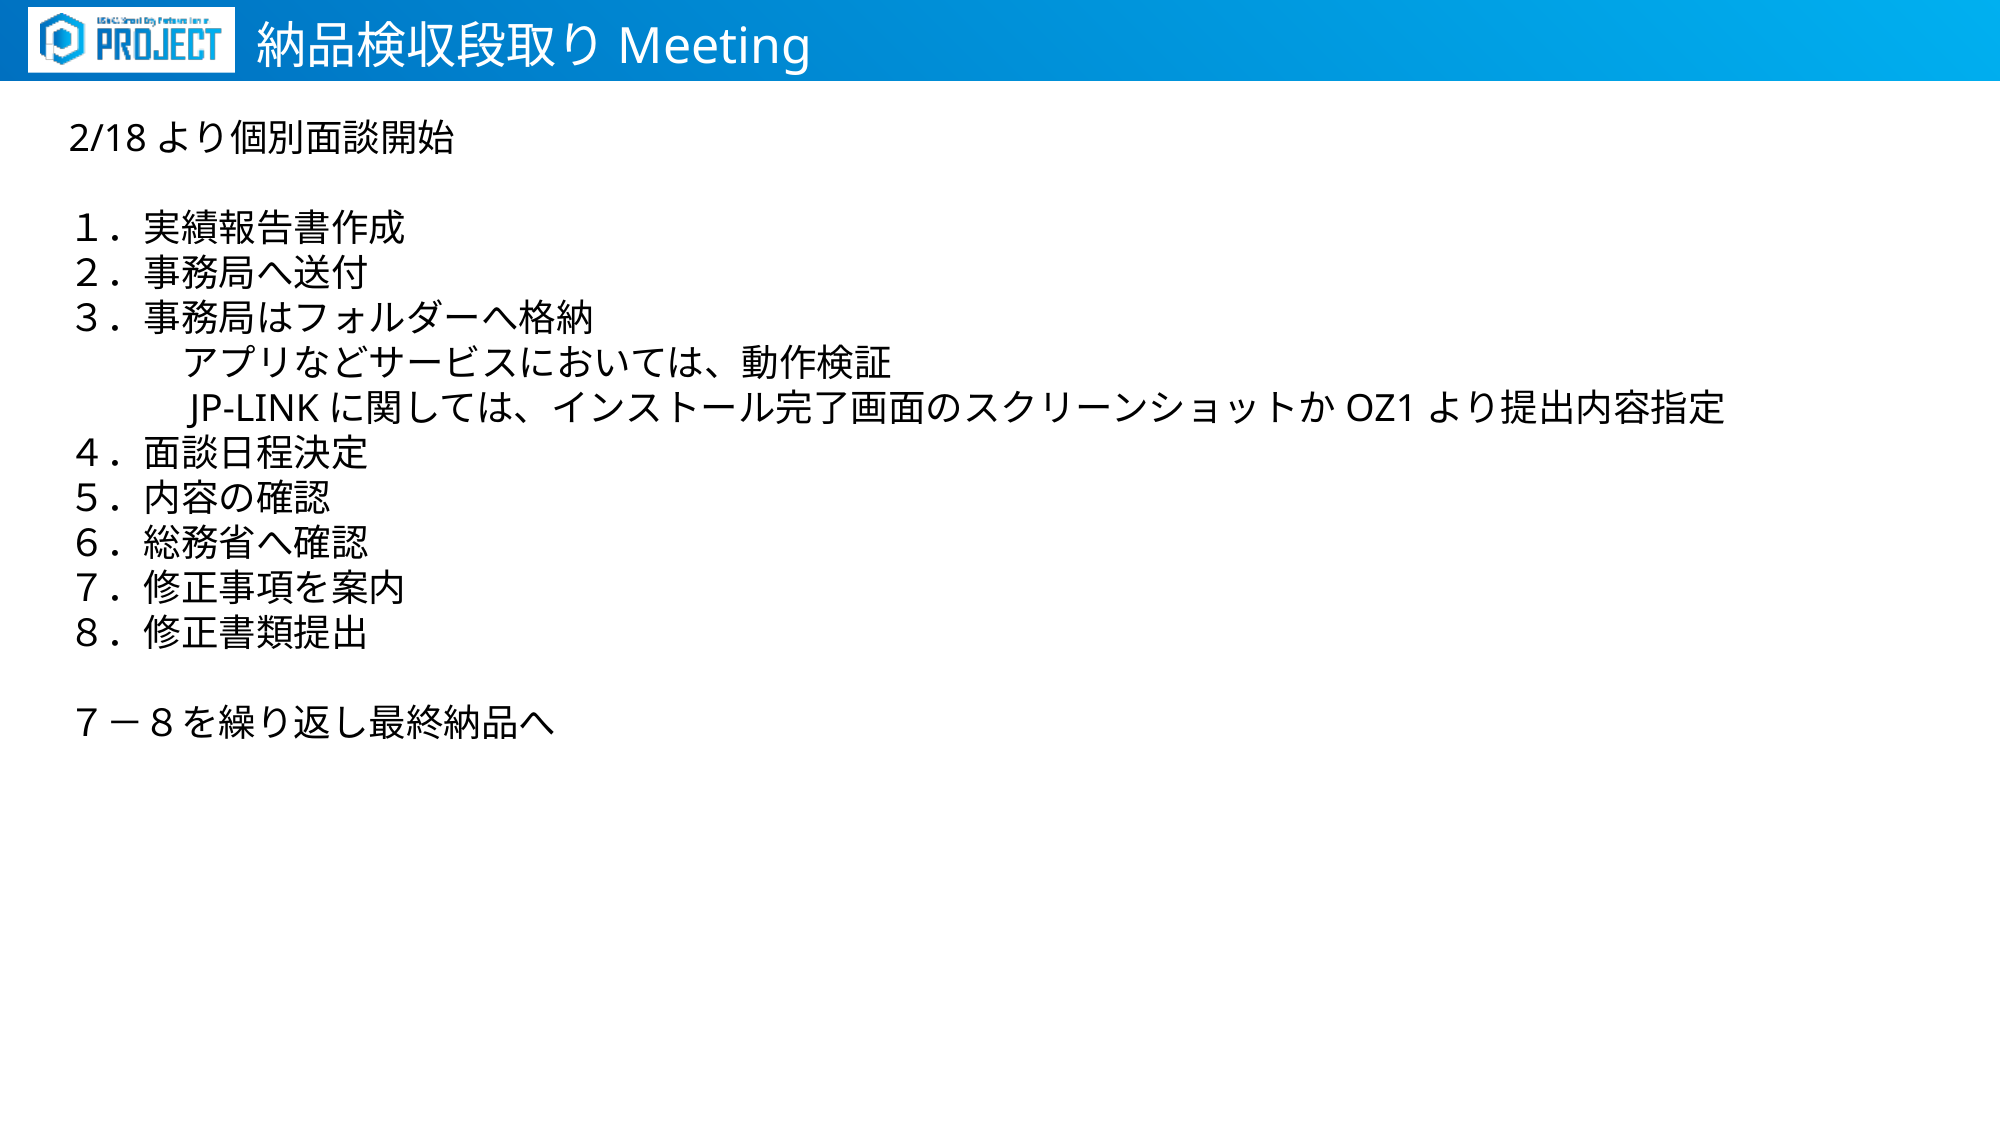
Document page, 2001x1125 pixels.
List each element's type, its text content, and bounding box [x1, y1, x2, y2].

text_box 2/18より個別面談開始 １．実績報告書作成 ２．事務局へ送付 ３．事務局はフォルダーへ格納 アプリなどサービスにおいては、動作検証 JP-LINKに関しては、インストール完了画面のスクリーンショットかOZ1より提出内容指定 ４．面談日程決定 ５．内容の確認 ６．総務省へ確認 ７．修正事項を案内 ８．修正書類提出 ７－８を繰り返し最終納品へ [53, 107, 1741, 752]
picture [40, 13, 223, 71]
text_box 納品検収段取りMeeting [241, 6, 828, 81]
